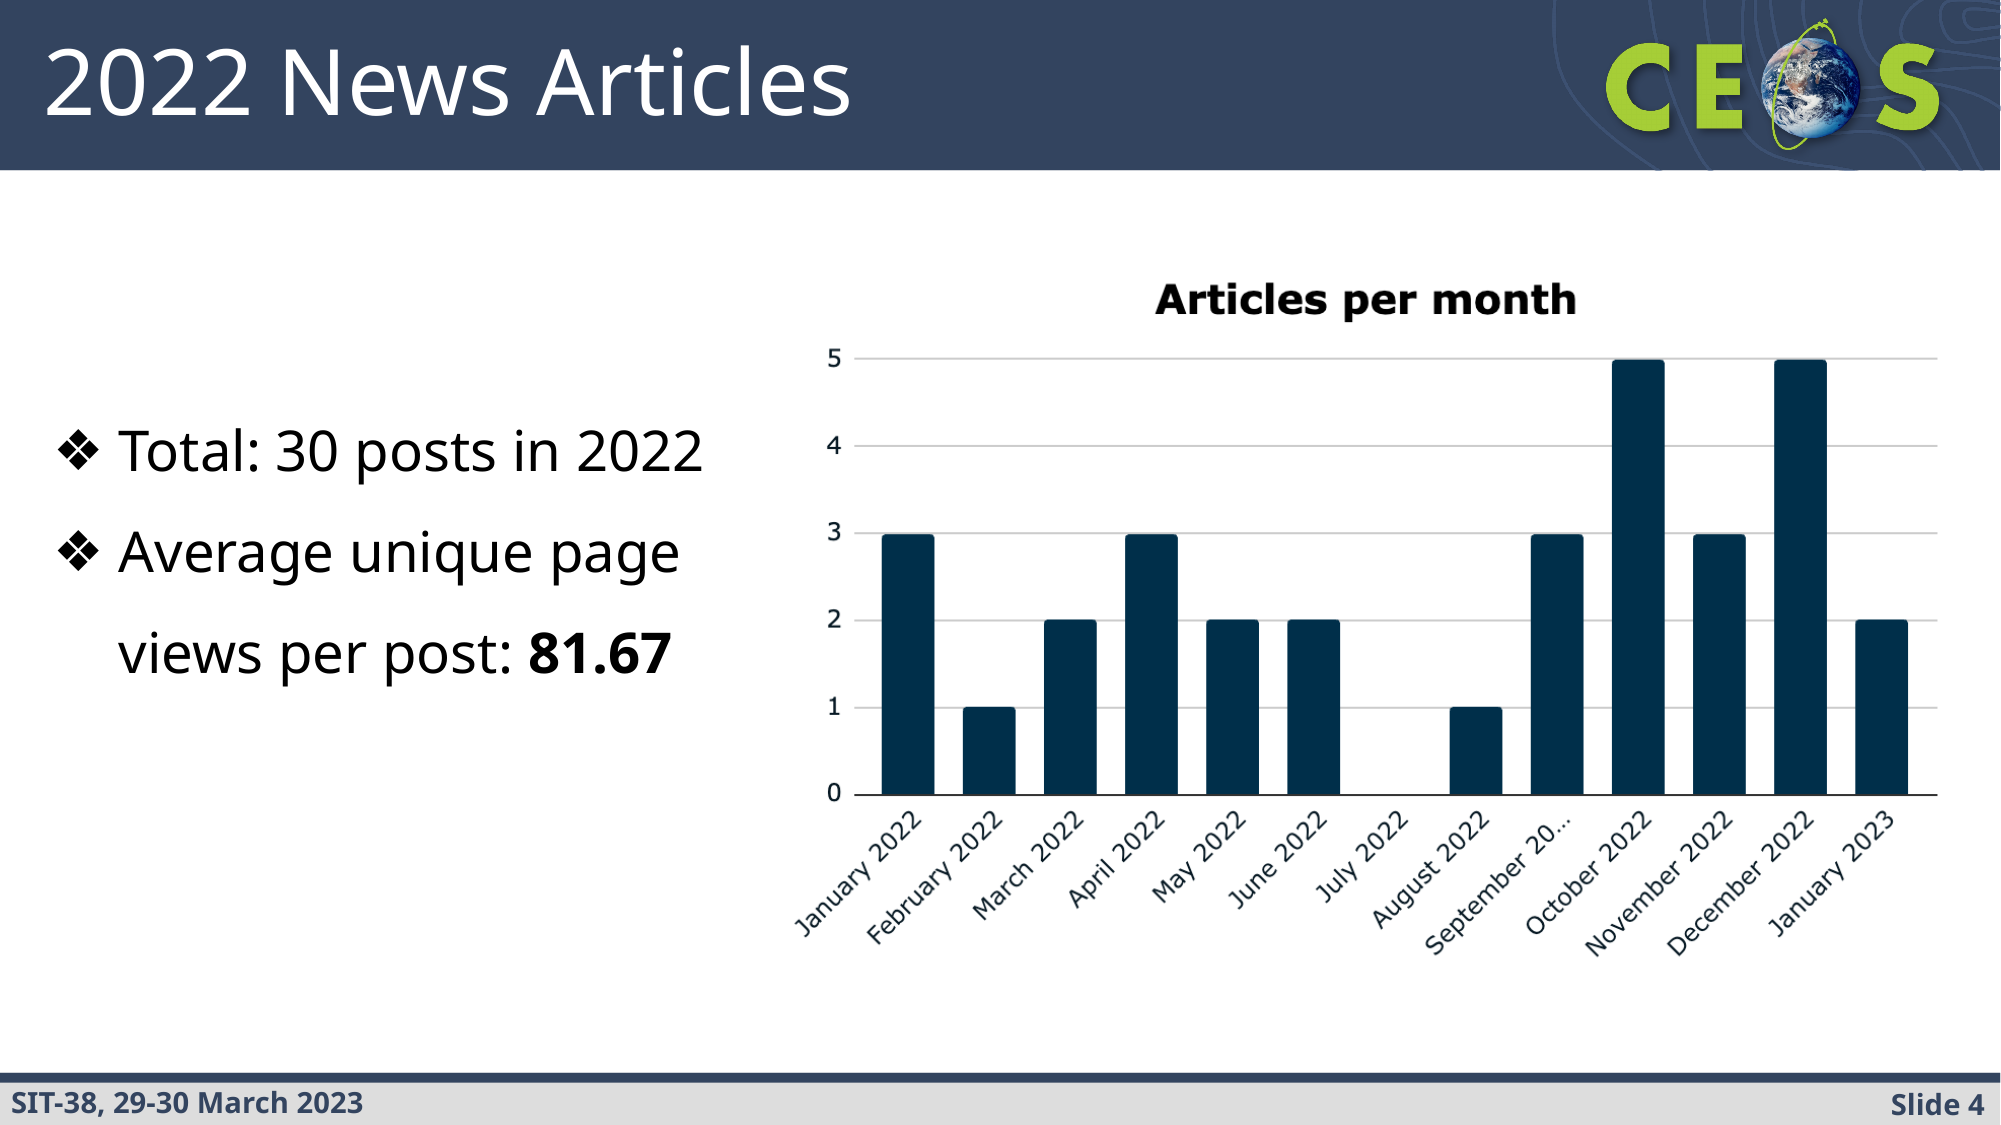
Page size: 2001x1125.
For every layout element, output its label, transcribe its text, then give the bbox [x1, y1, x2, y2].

picture [1606, 18, 1939, 150]
text_box Total: 30 posts in 2022 Average unique page views per post: 81.67 [28, 373, 753, 802]
picture [758, 244, 1975, 997]
title 2022 News Articles [28, 28, 1569, 157]
